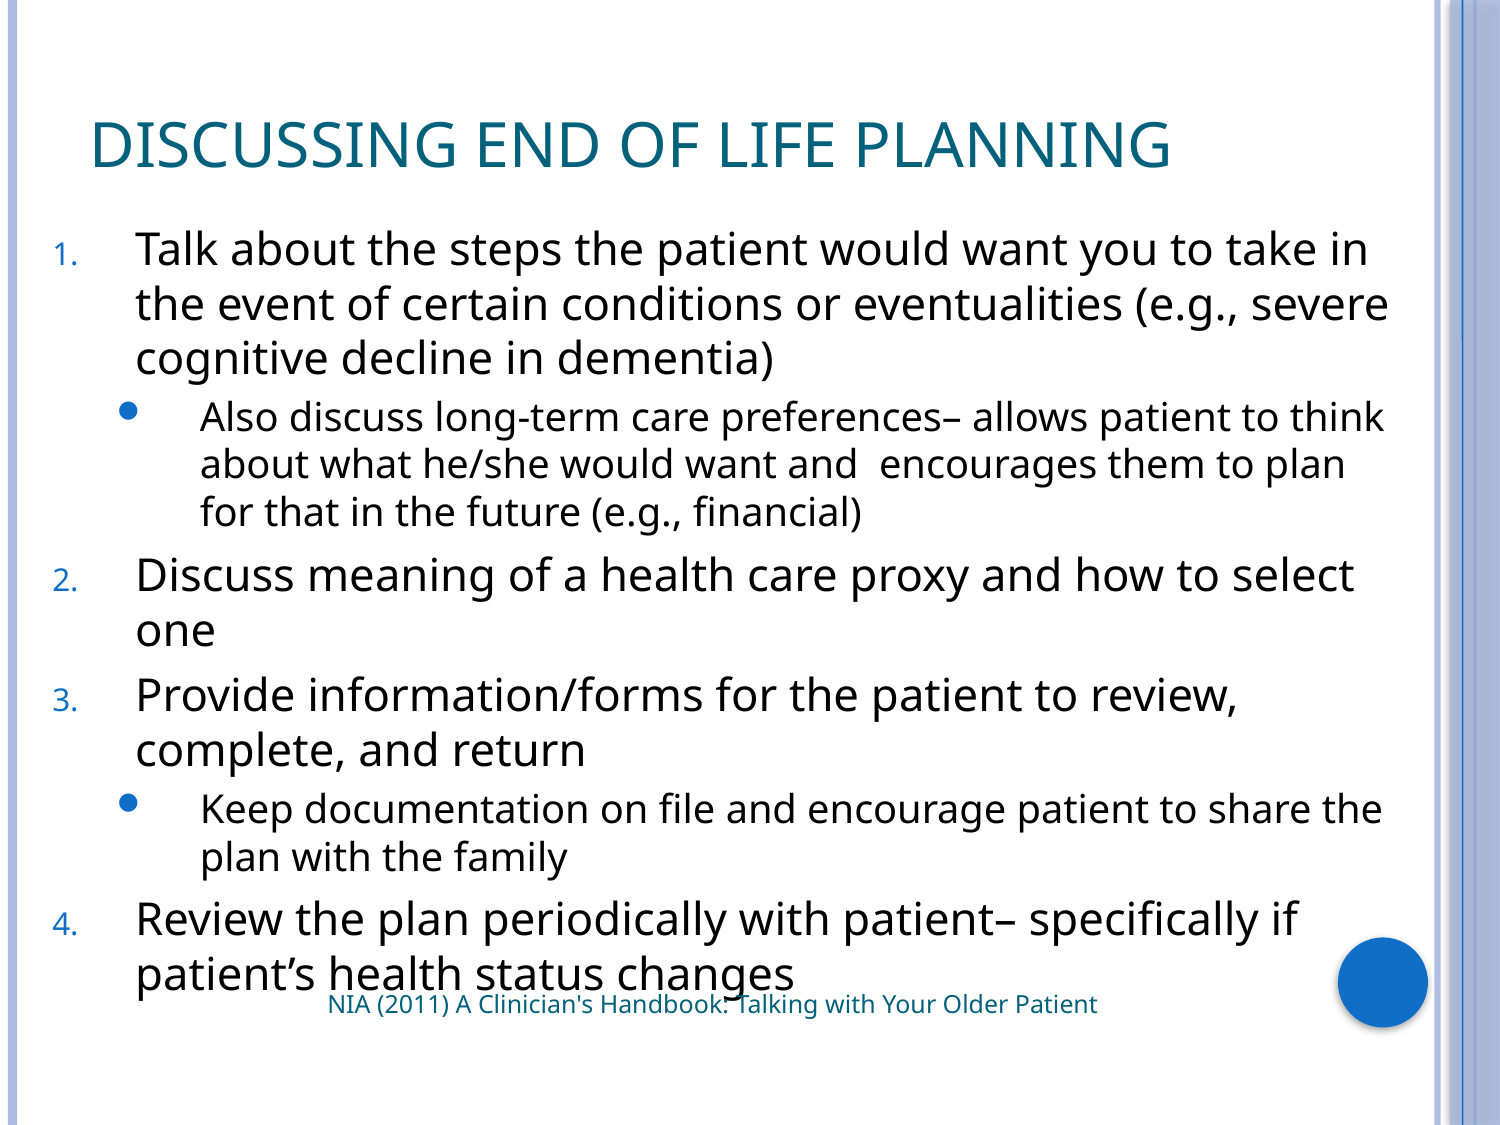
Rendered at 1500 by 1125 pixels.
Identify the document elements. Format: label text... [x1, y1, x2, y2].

footer NIA (2011) A Clinician's Handbook: Talking with Your Older Patient [312, 962, 1300, 1045]
list Talk about the steps the patient would want you to take in the event of certain conditions or eventualities (e.g., severe cognitive decline in dementia) Also discuss long-term care preferences– allows patient to think about what he/she would want and encourages them to plan for that in the future (e.g., financial) Discuss meaning of a health care proxy and how to select one Provide information/forms for the patient to review, complete, and return Keep documentation on file and encourage patient to share the plan with the family Review the plan periodically with patient– specifically if patient’s health status changes [37, 212, 1425, 1013]
title Discussing End of Life Planning [75, 0, 1425, 188]
